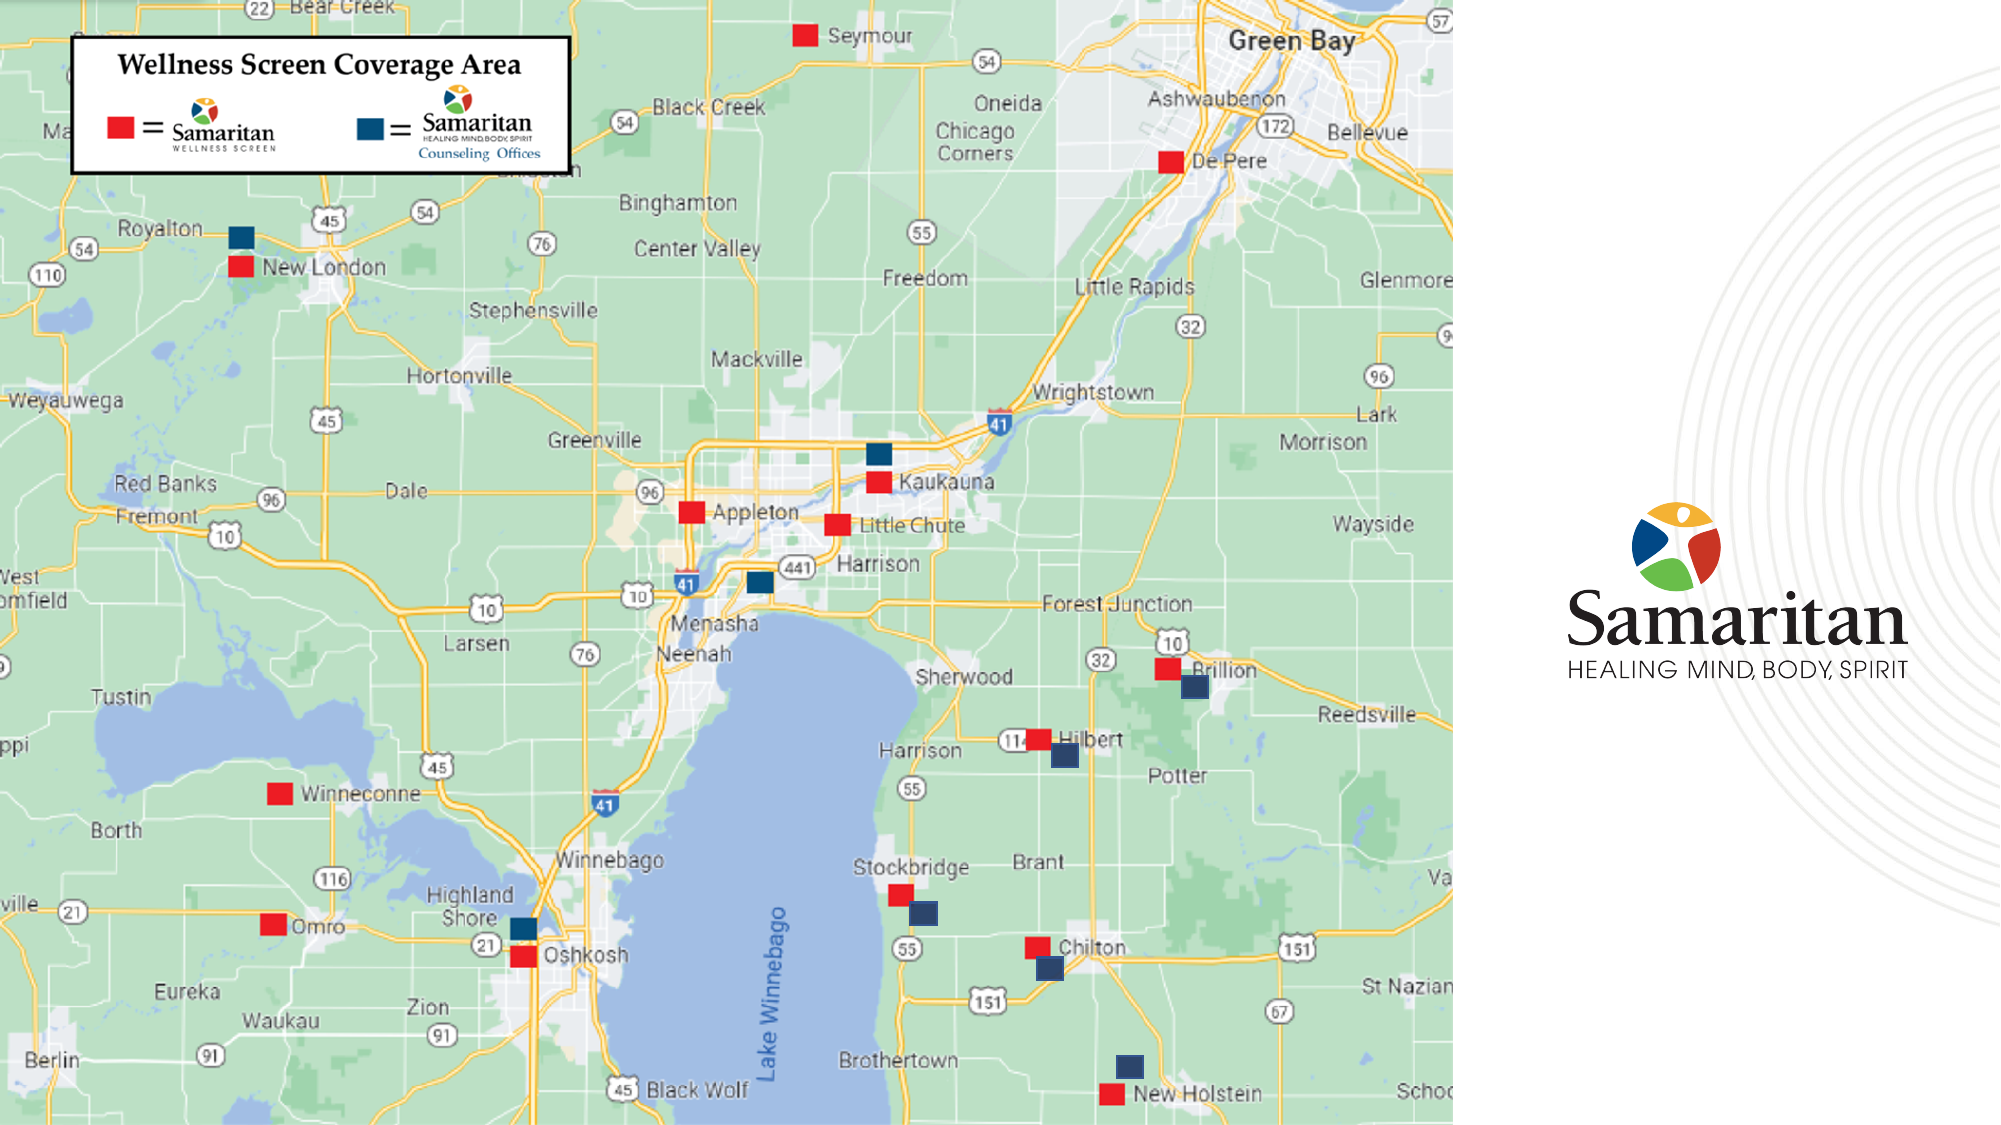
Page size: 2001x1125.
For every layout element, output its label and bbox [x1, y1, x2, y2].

list [0, 0, 1453, 1125]
picture [1453, 59, 2000, 1125]
